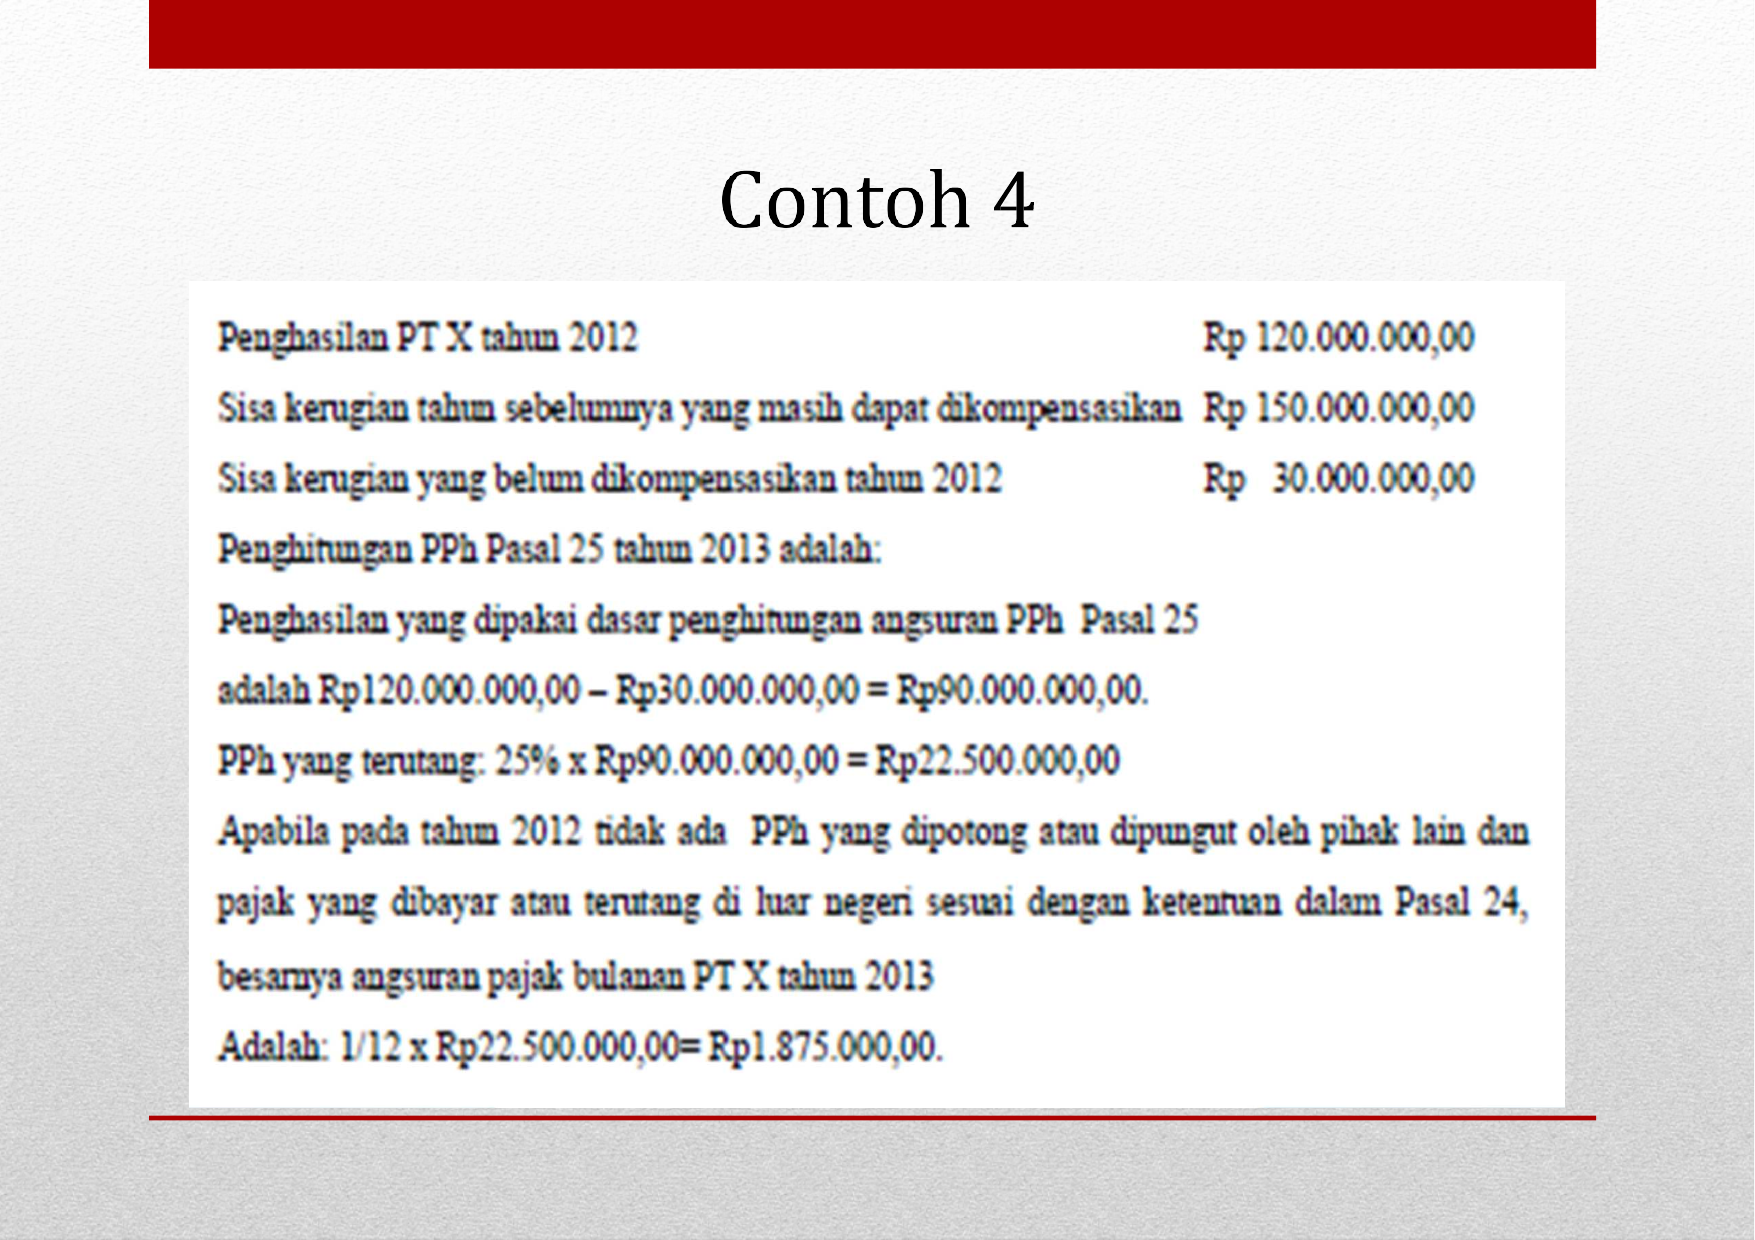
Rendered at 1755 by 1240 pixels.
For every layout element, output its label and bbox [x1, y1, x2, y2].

text_box [188, 281, 1565, 1108]
text_box [994, 171, 1034, 228]
text_box [722, 169, 970, 228]
